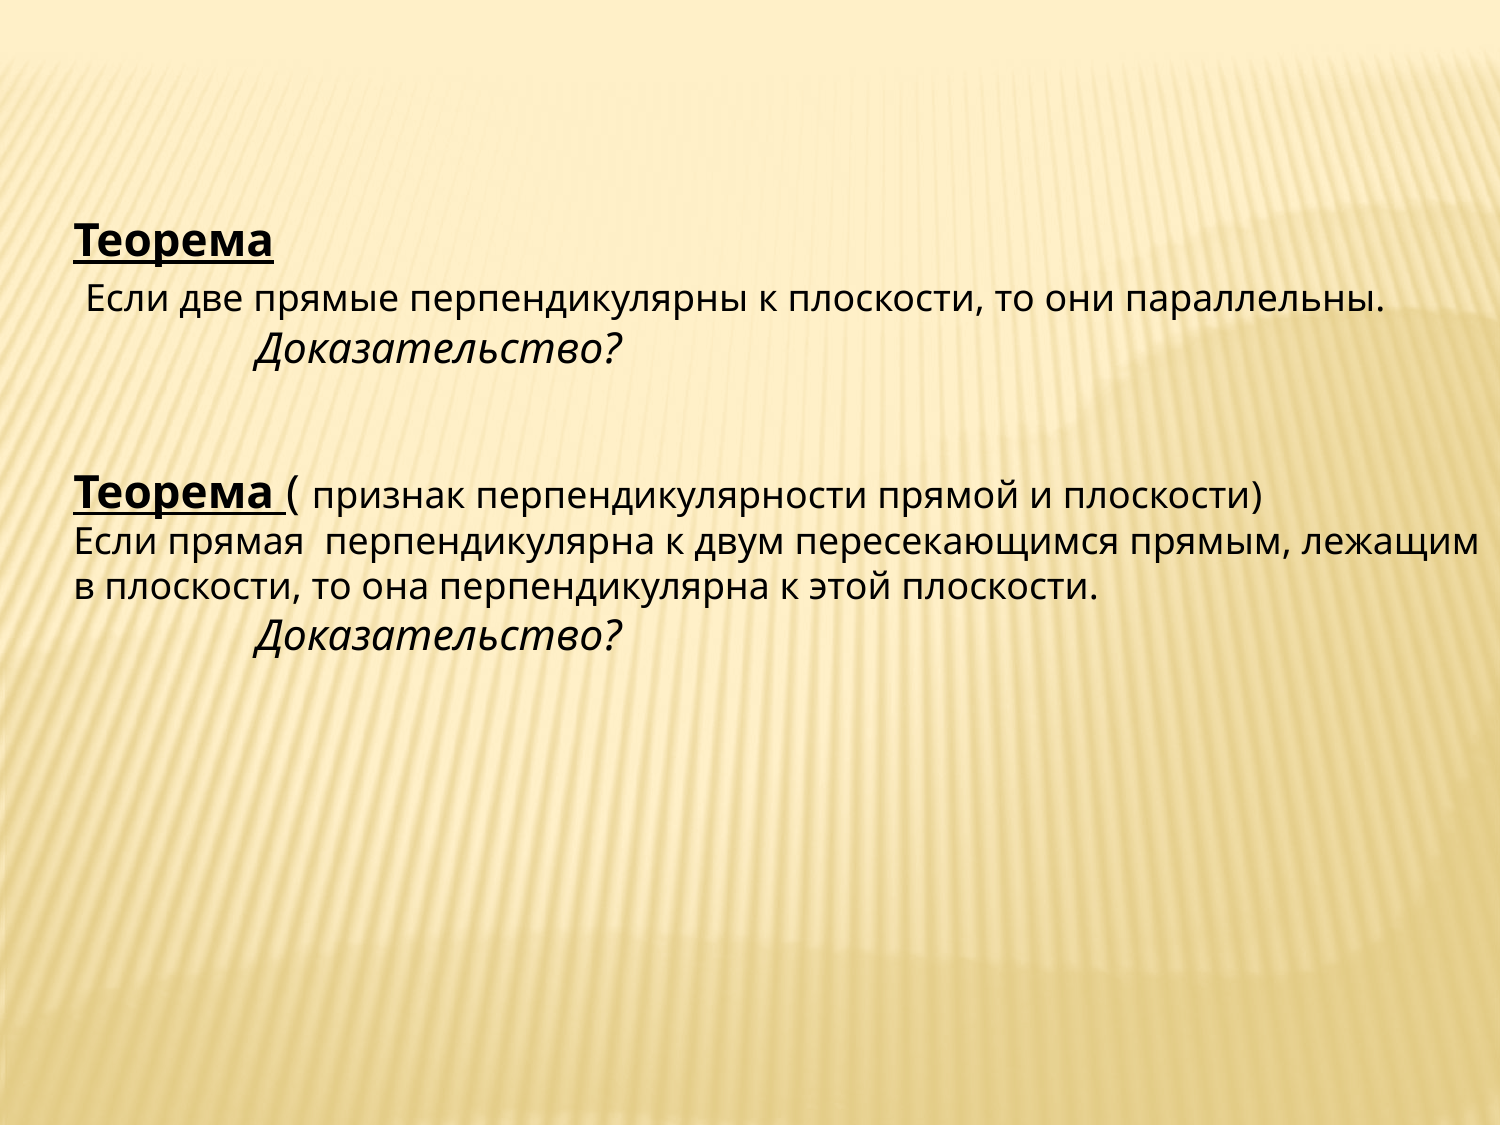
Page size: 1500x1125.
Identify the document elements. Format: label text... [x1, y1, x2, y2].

text_box Теорема Если две прямые перпендикулярны к плоскости, то они параллельны. Доказательство? Теорема ( признак перпендикулярности прямой и плоскости) Если прямая перпендикулярна к двум пересекающимся прямым, лежащим в плоскости, то она перпендикулярна к этой плоскости. Доказательство? [58, 93, 1500, 666]
